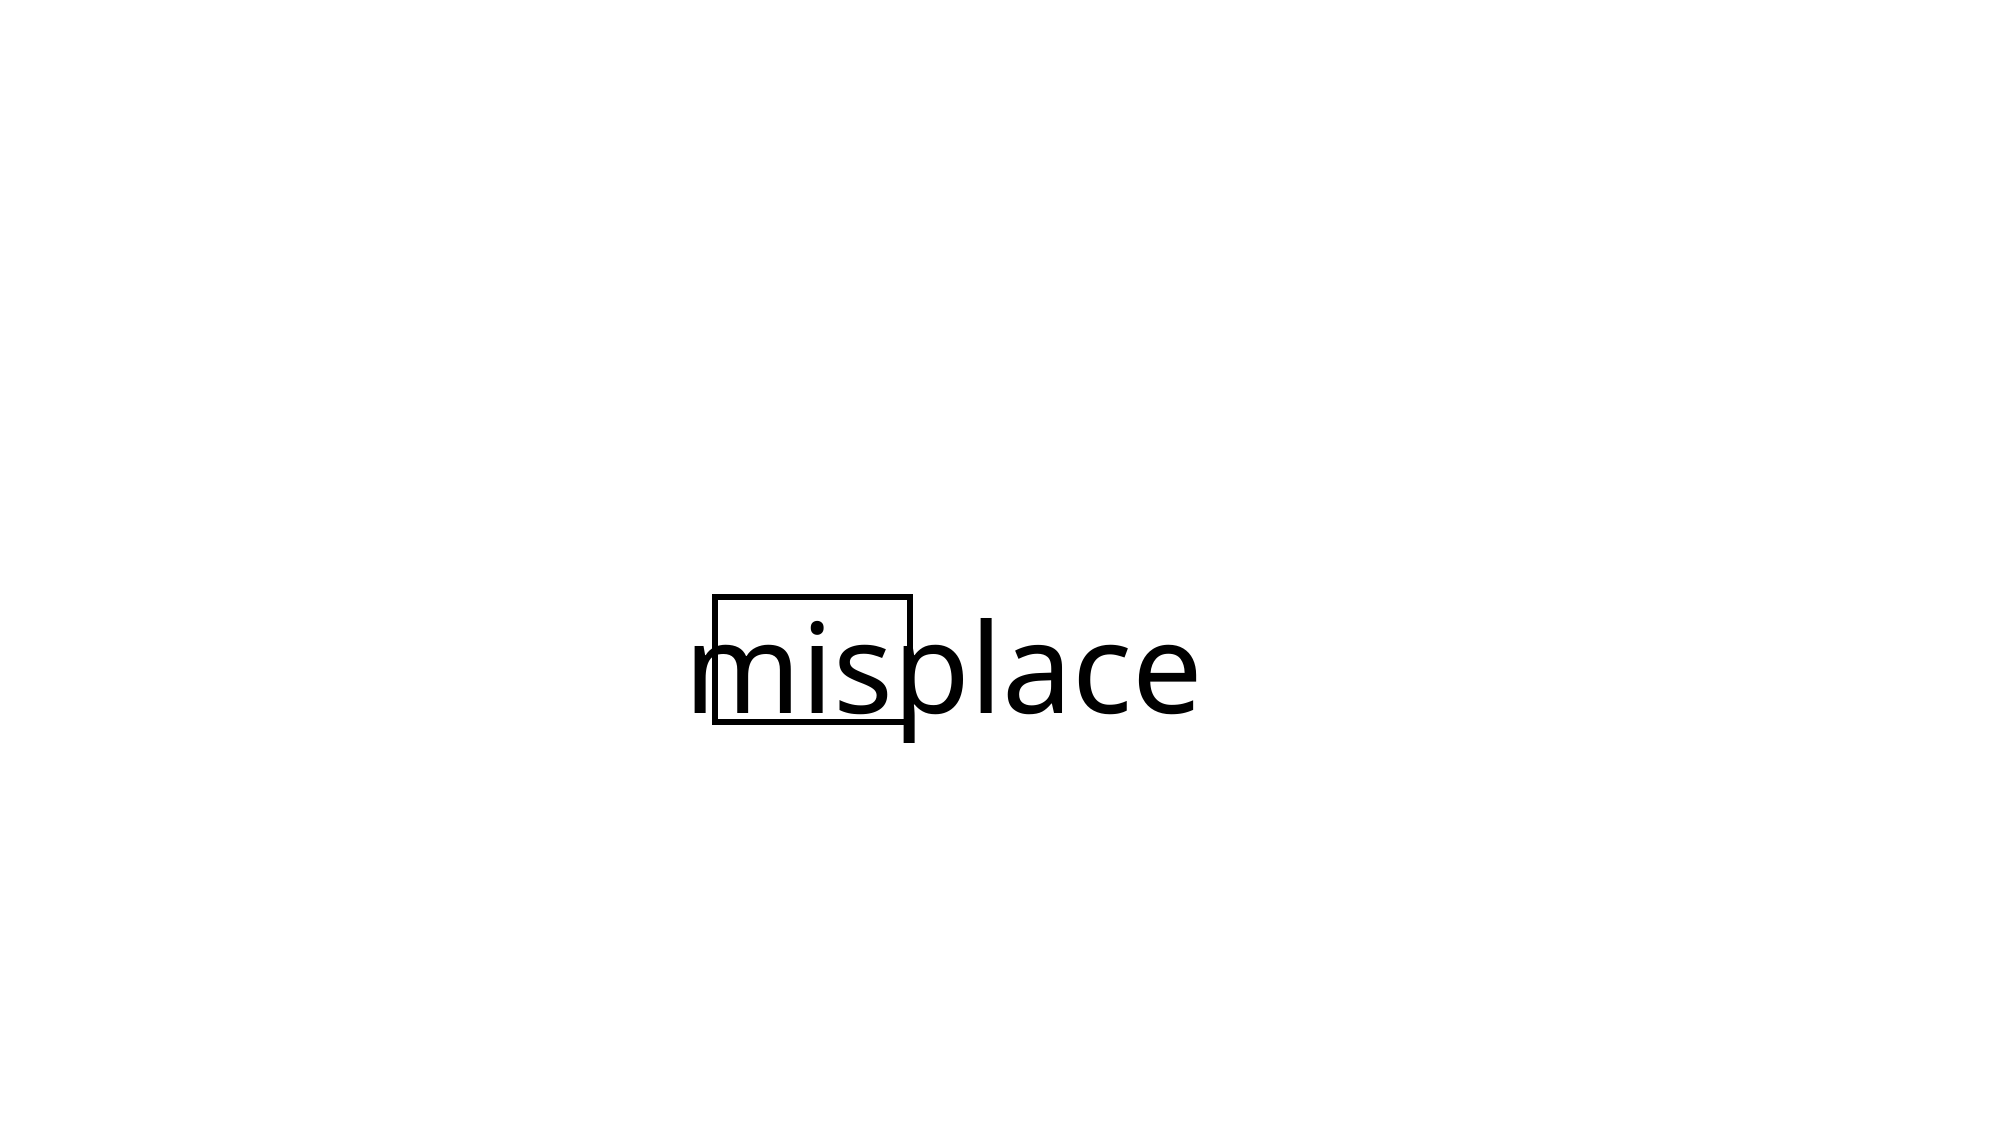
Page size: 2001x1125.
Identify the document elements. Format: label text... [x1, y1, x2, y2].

text_box [714, 596, 911, 723]
title misplace n [136, 505, 1862, 749]
